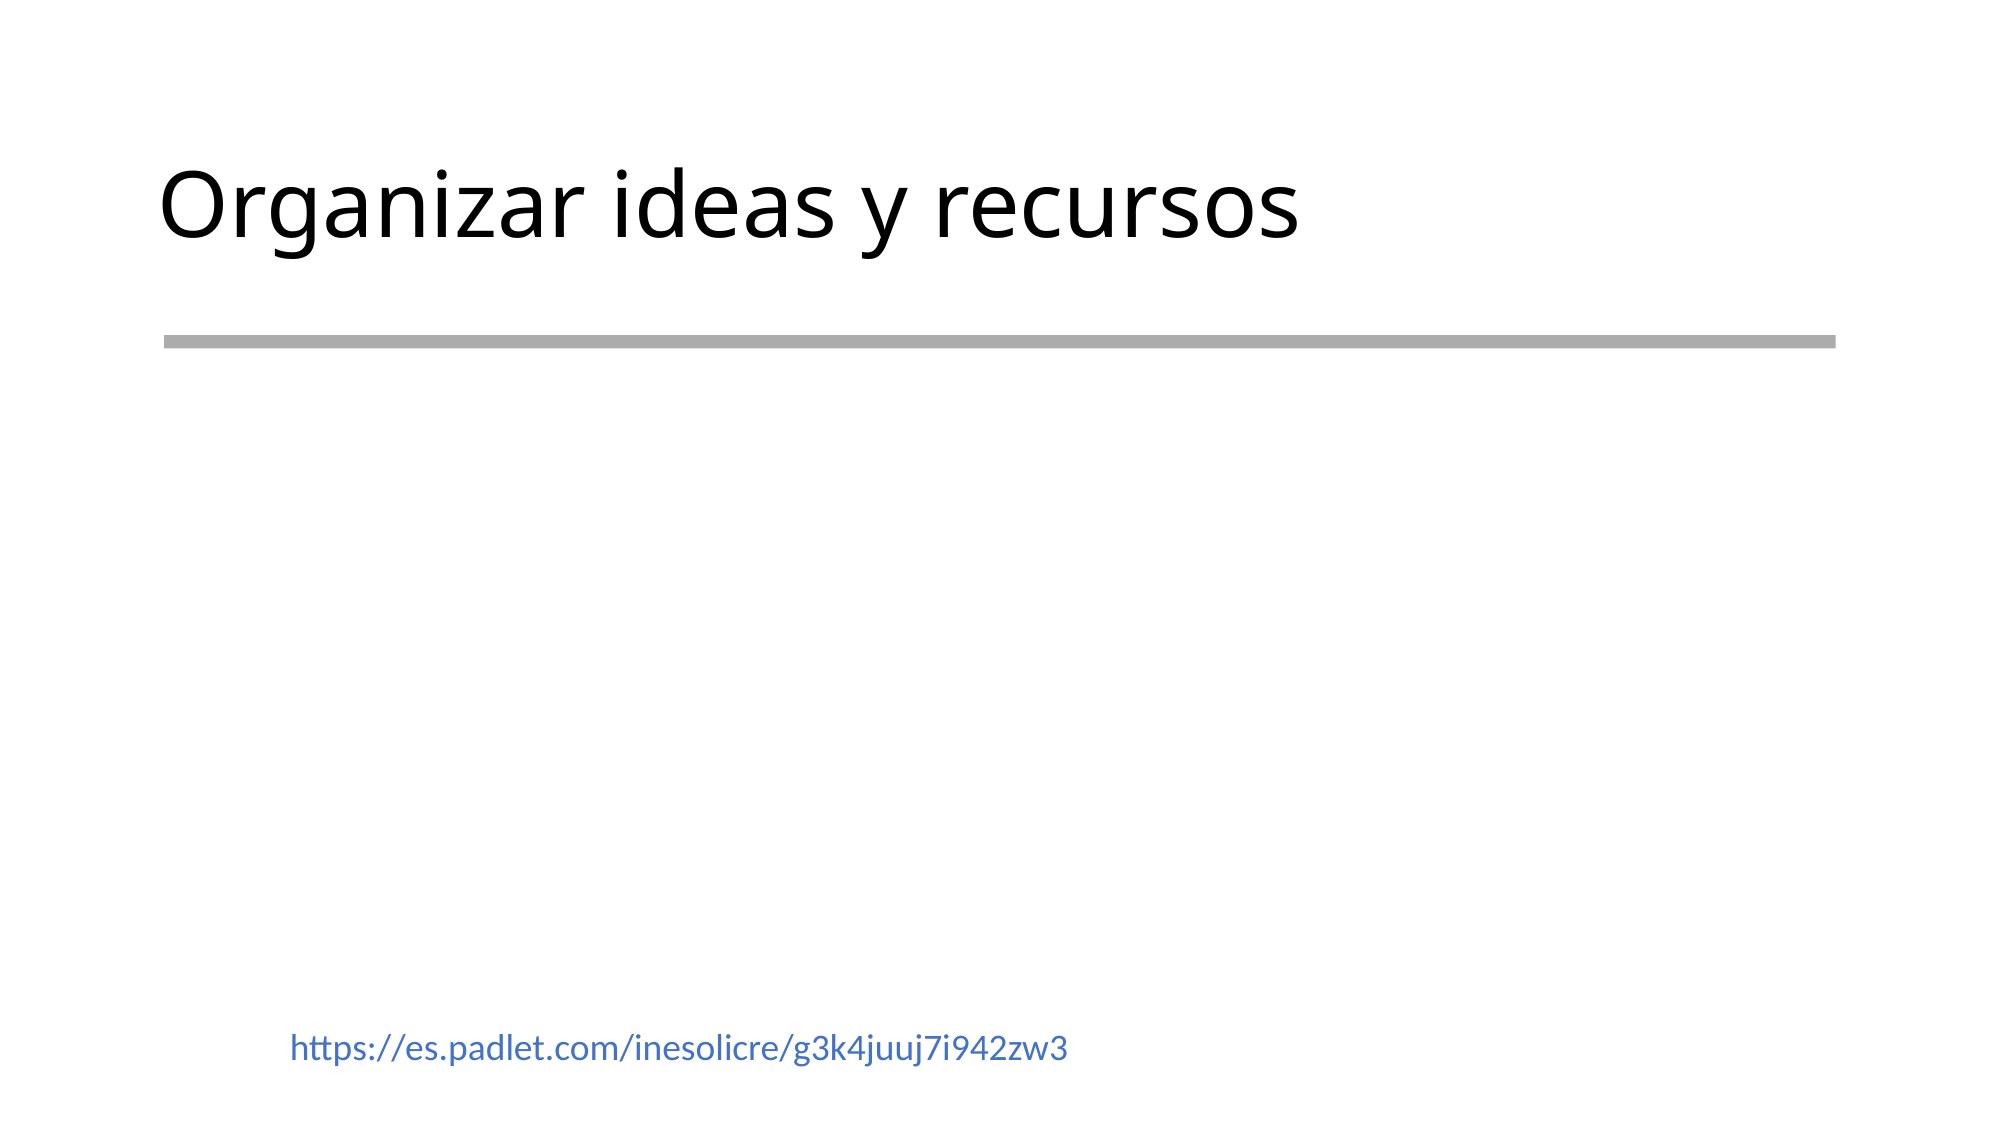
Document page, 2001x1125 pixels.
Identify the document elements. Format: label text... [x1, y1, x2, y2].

text_box https://es.padlet.com/inesolicre/g3k4juuj7i942zw3 [275, 1015, 1185, 1076]
text_box [163, 334, 1837, 349]
title Organizar ideas y recursos [142, 99, 1858, 317]
